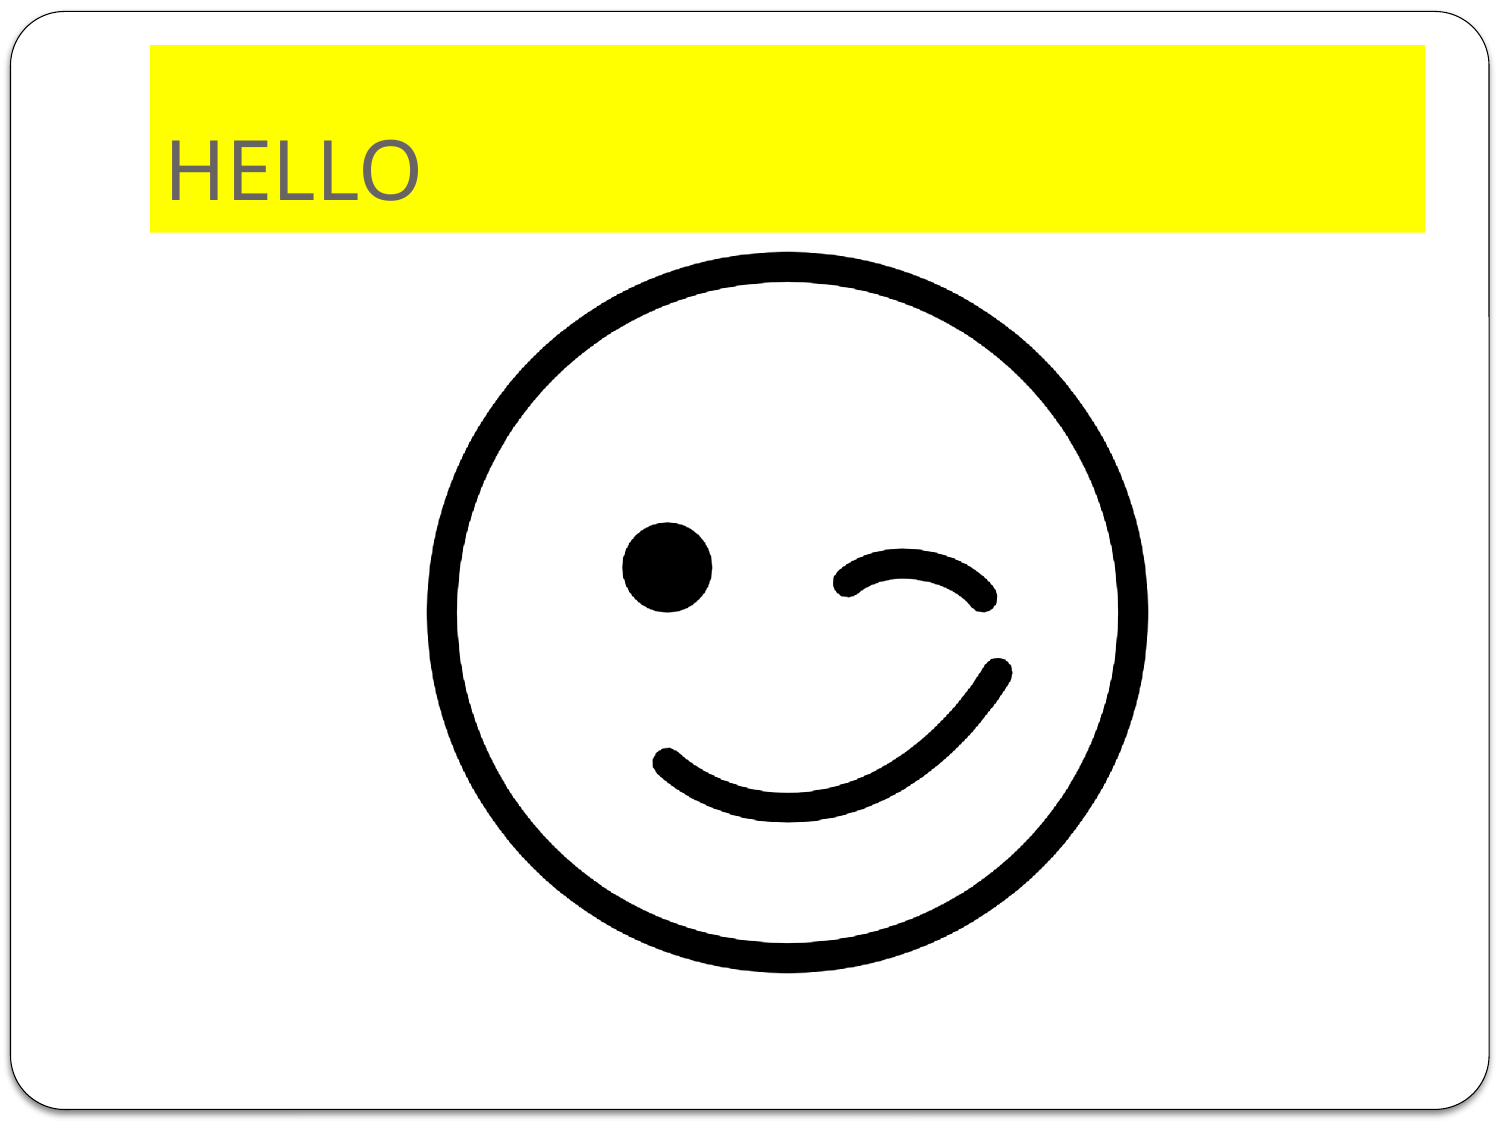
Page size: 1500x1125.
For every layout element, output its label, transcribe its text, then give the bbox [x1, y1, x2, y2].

title HELLO [150, 45, 1425, 233]
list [412, 237, 1163, 988]
